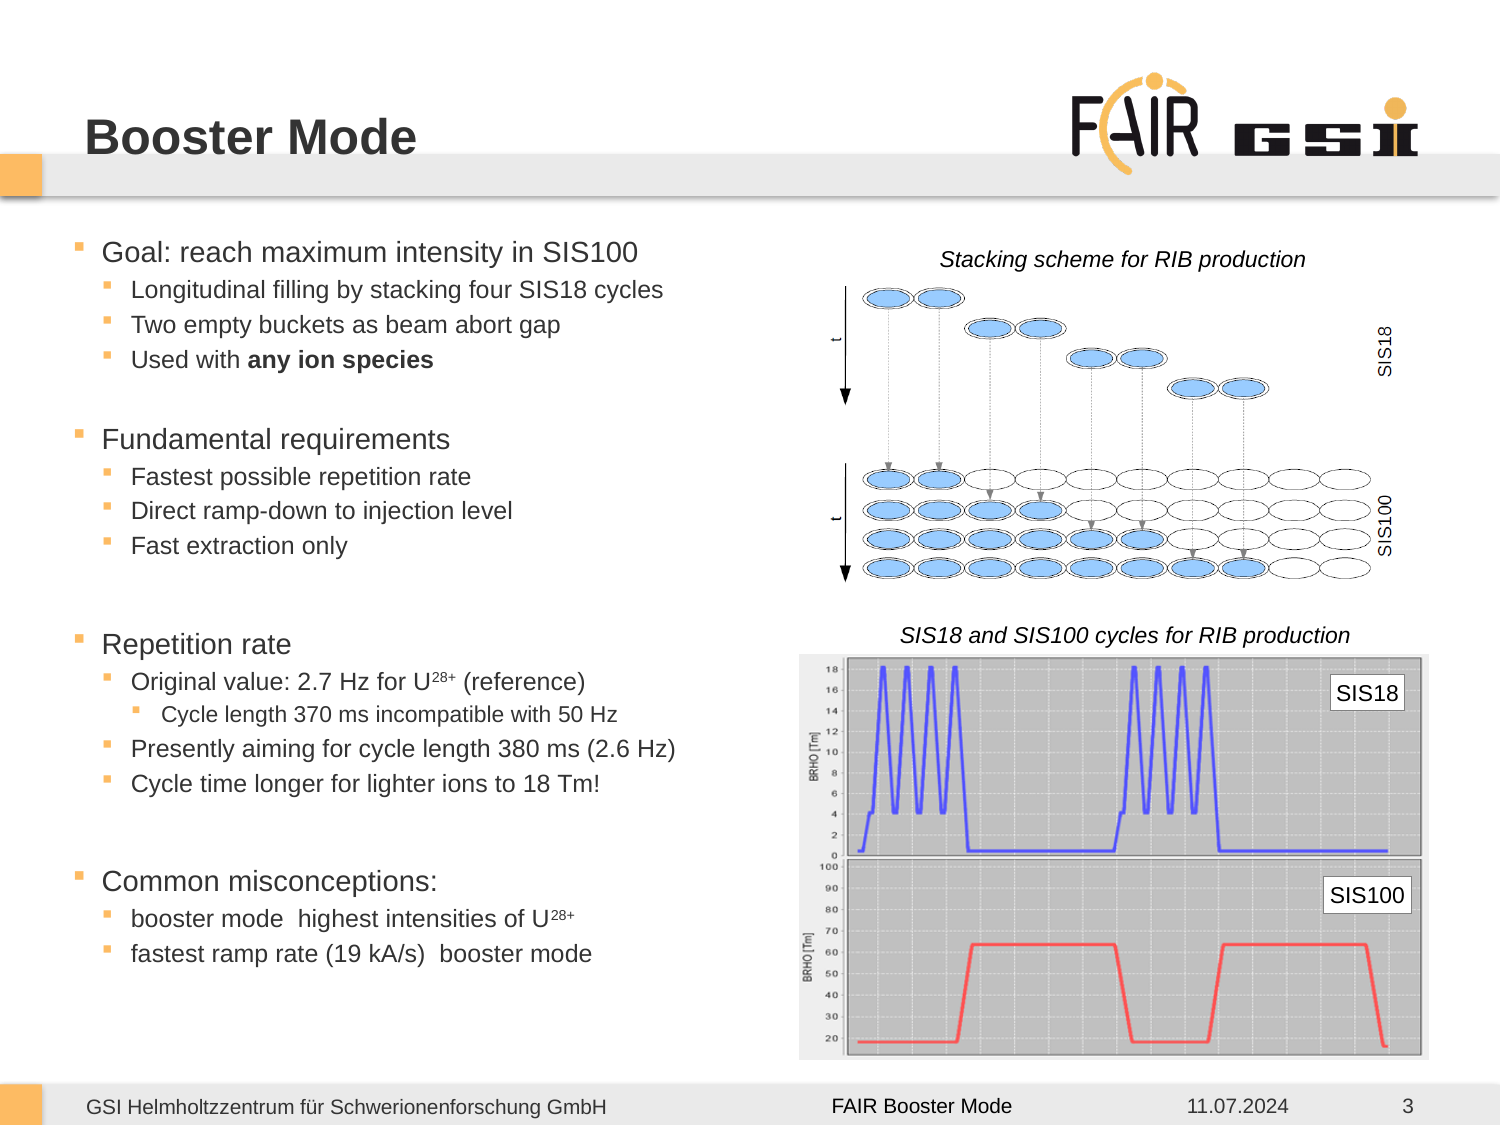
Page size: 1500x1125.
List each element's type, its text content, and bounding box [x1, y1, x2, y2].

picture [1071, 70, 1199, 177]
picture [1233, 95, 1419, 158]
title Booster Mode [69, 42, 1094, 172]
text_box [799, 612, 1429, 1061]
slide_number 3 [1306, 1074, 1429, 1125]
footer FAIR Booster Mode [679, 1076, 1165, 1125]
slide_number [1164, 1074, 1304, 1125]
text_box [822, 237, 1425, 598]
